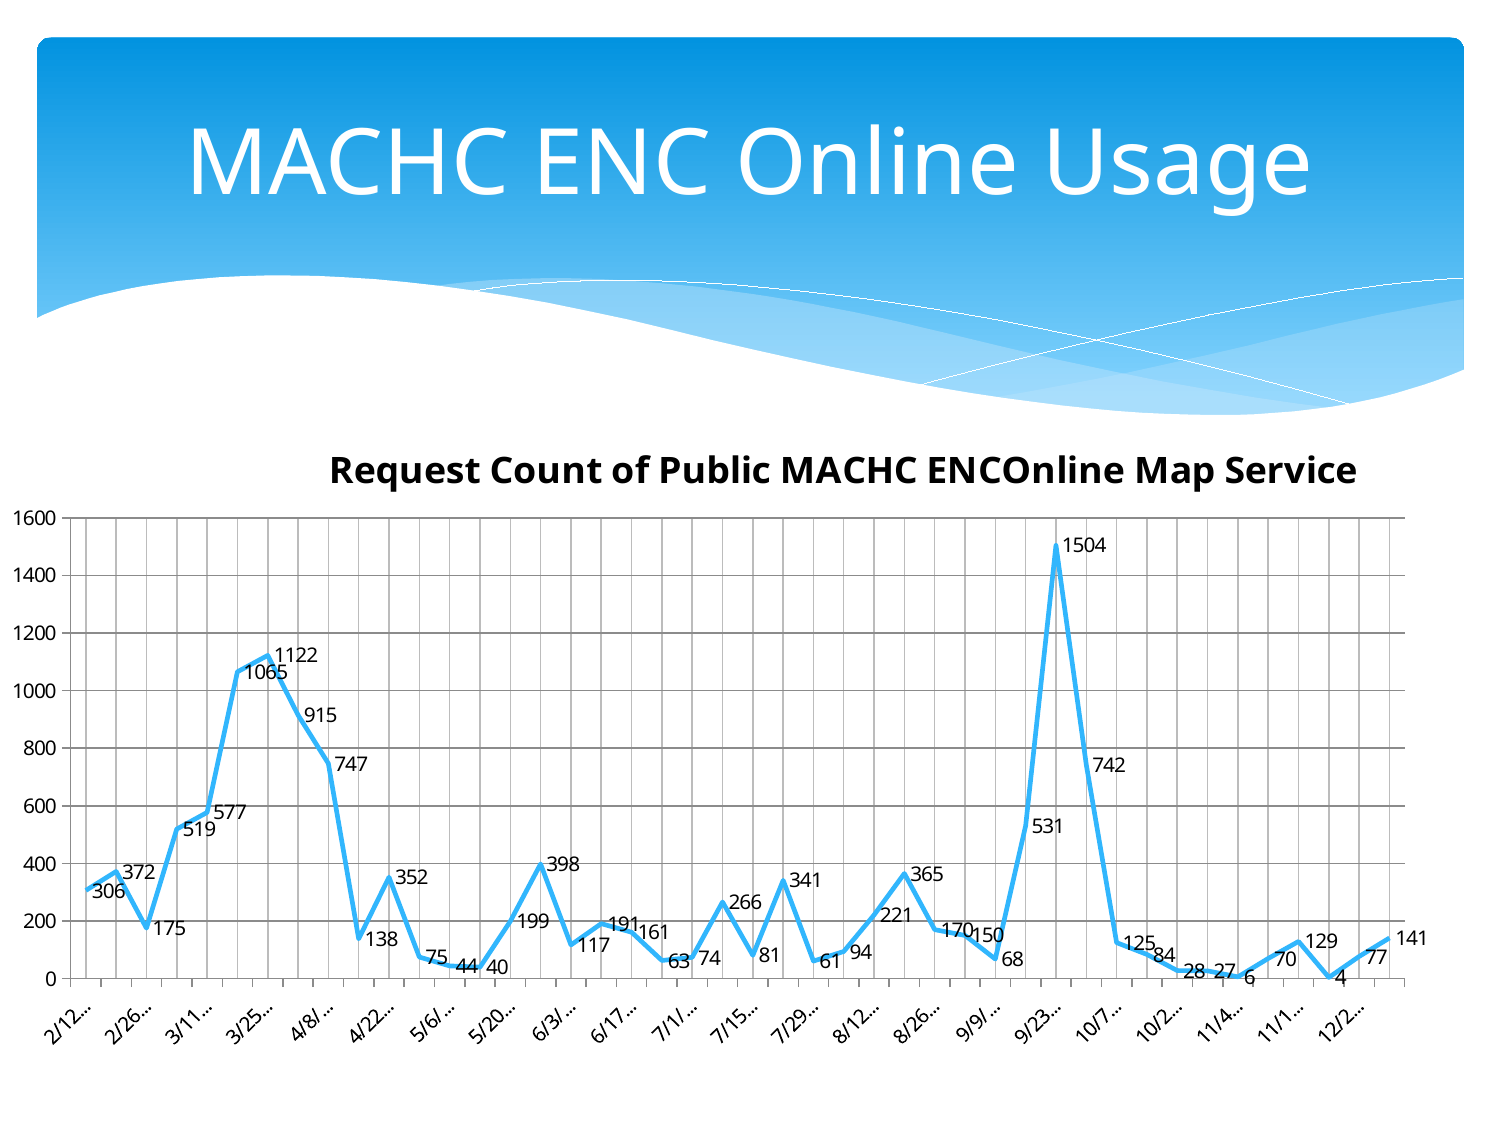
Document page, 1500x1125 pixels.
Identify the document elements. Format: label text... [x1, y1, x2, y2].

chart [0, 412, 1500, 1051]
title MACHC ENC Online Usage [75, 55, 1425, 261]
